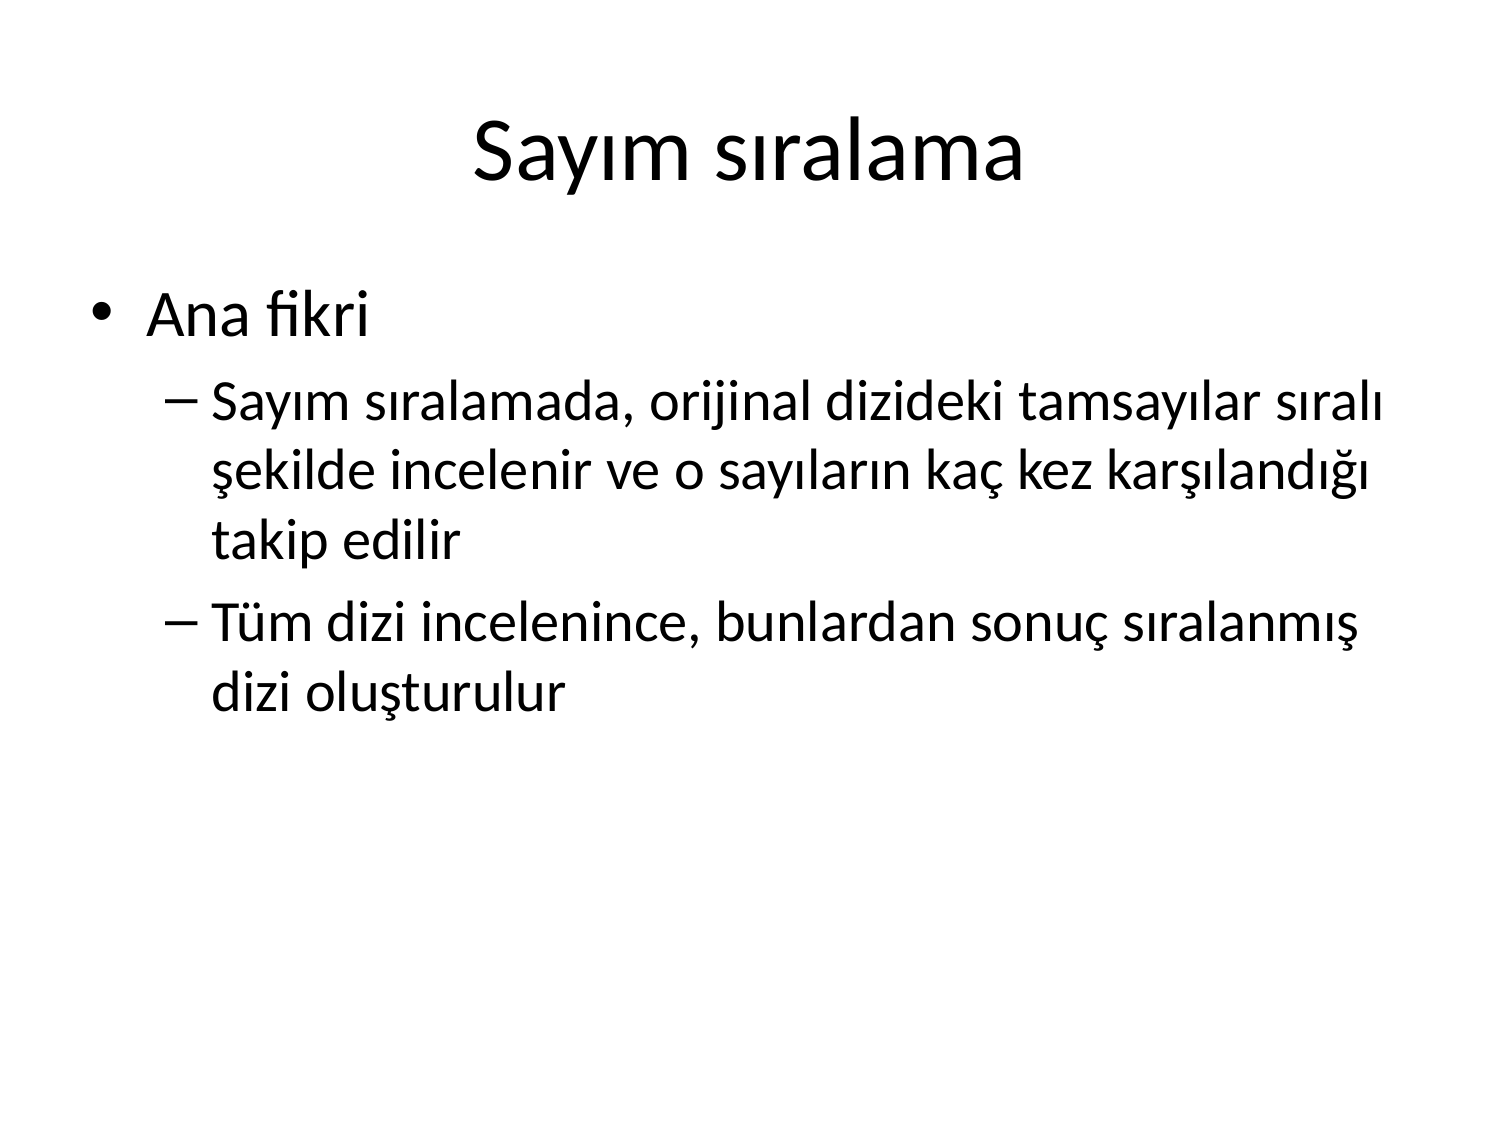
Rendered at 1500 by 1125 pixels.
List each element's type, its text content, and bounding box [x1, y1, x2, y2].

list Ana fikri Sayım sıralamada, orijinal dizideki tamsayılar sıralı şekilde incelenir ve o sayıların kaç kez karşılandığı takip edilir Tüm dizi incelenince, bunlardan sonuç sıralanmış dizi oluşturulur [75, 262, 1425, 1005]
title Sayım sıralama [75, 50, 1425, 238]
